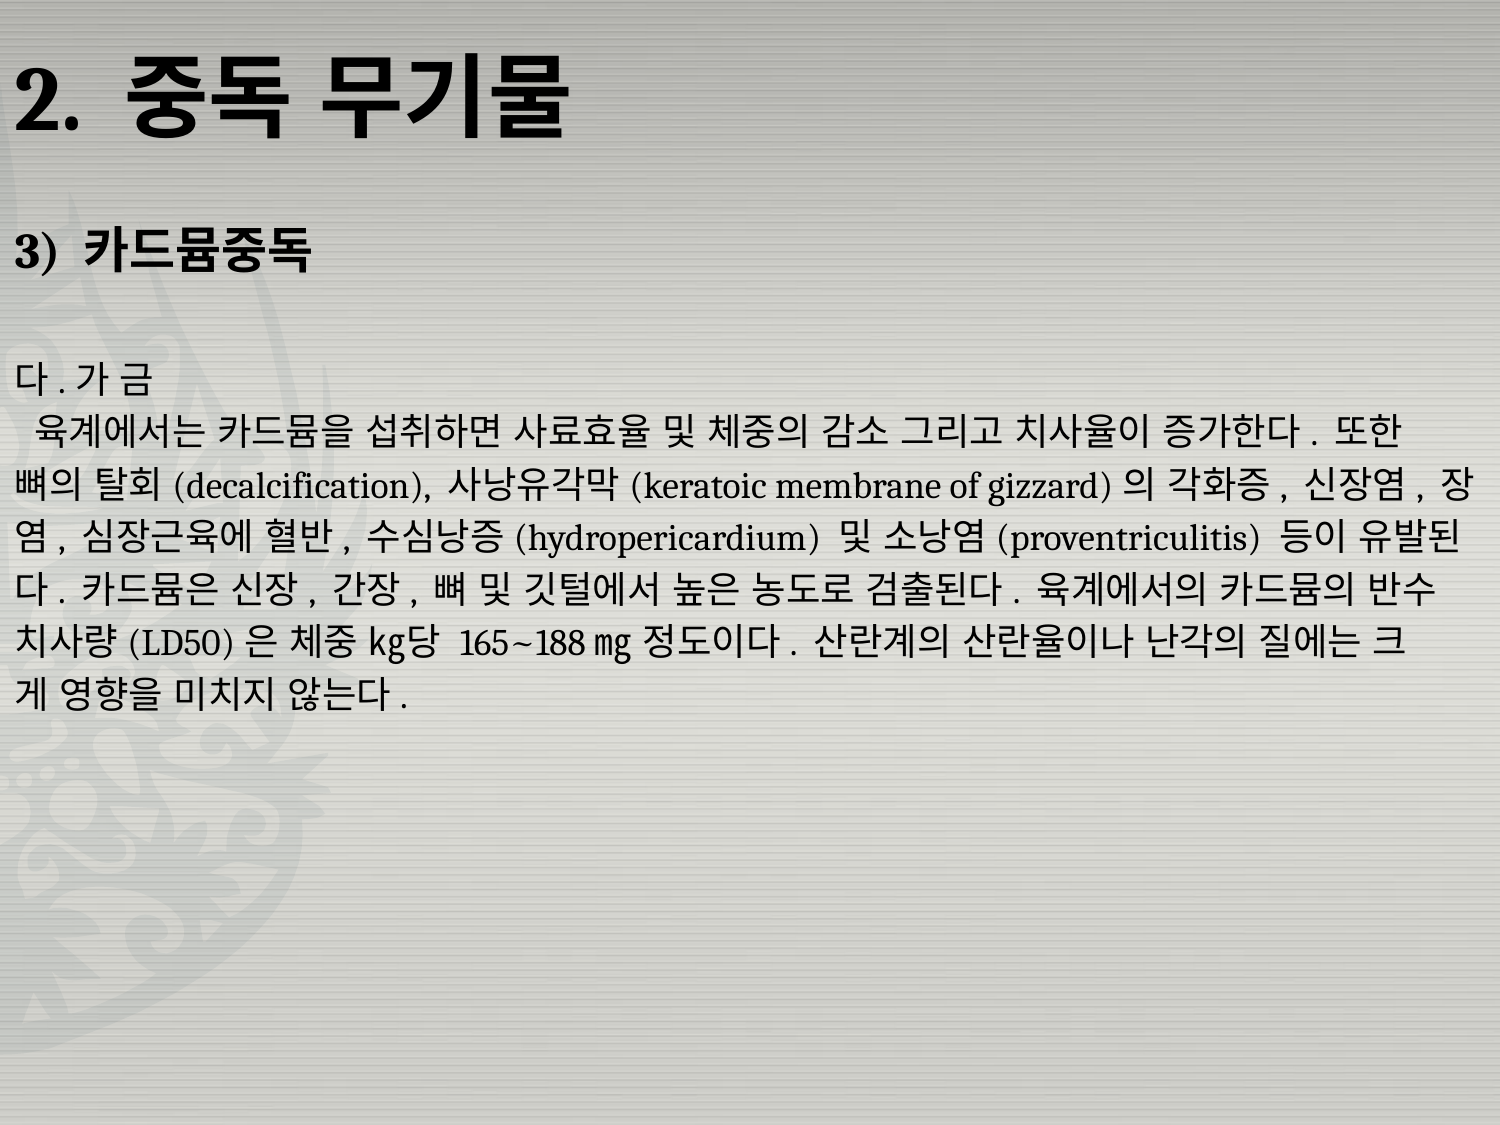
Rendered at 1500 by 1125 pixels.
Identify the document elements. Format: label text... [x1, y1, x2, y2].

list 3) 카드뮴중독 다.가 금 육계에서는 카드뮴을 섭취하면 사료효율 및 체중의 감소 그리고 치사율이 증가한다. 또한 뼈의 탈회(decalcification), 사낭유각막(keratoic membrane of gizzard)의 각화증, 신장염, 장 염, 심장근육에 혈반, 수심낭증(hydropericardium) 및 소낭염(proventriculitis) 등이 유발된 다. 카드뮴은 신장, 간장, 뼈 및 깃털에서 높은 농도로 검출된다. 육계에서의 카드뮴의 반수 치사량(LD50)은 체중 ㎏당 165~188㎎ 정도이다. 산란계의 산란율이나 난각의 질에는 크 게 영향을 미치지 않는다. [0, 210, 1500, 1090]
title 2. 중독 무기물 [0, 0, 1350, 188]
